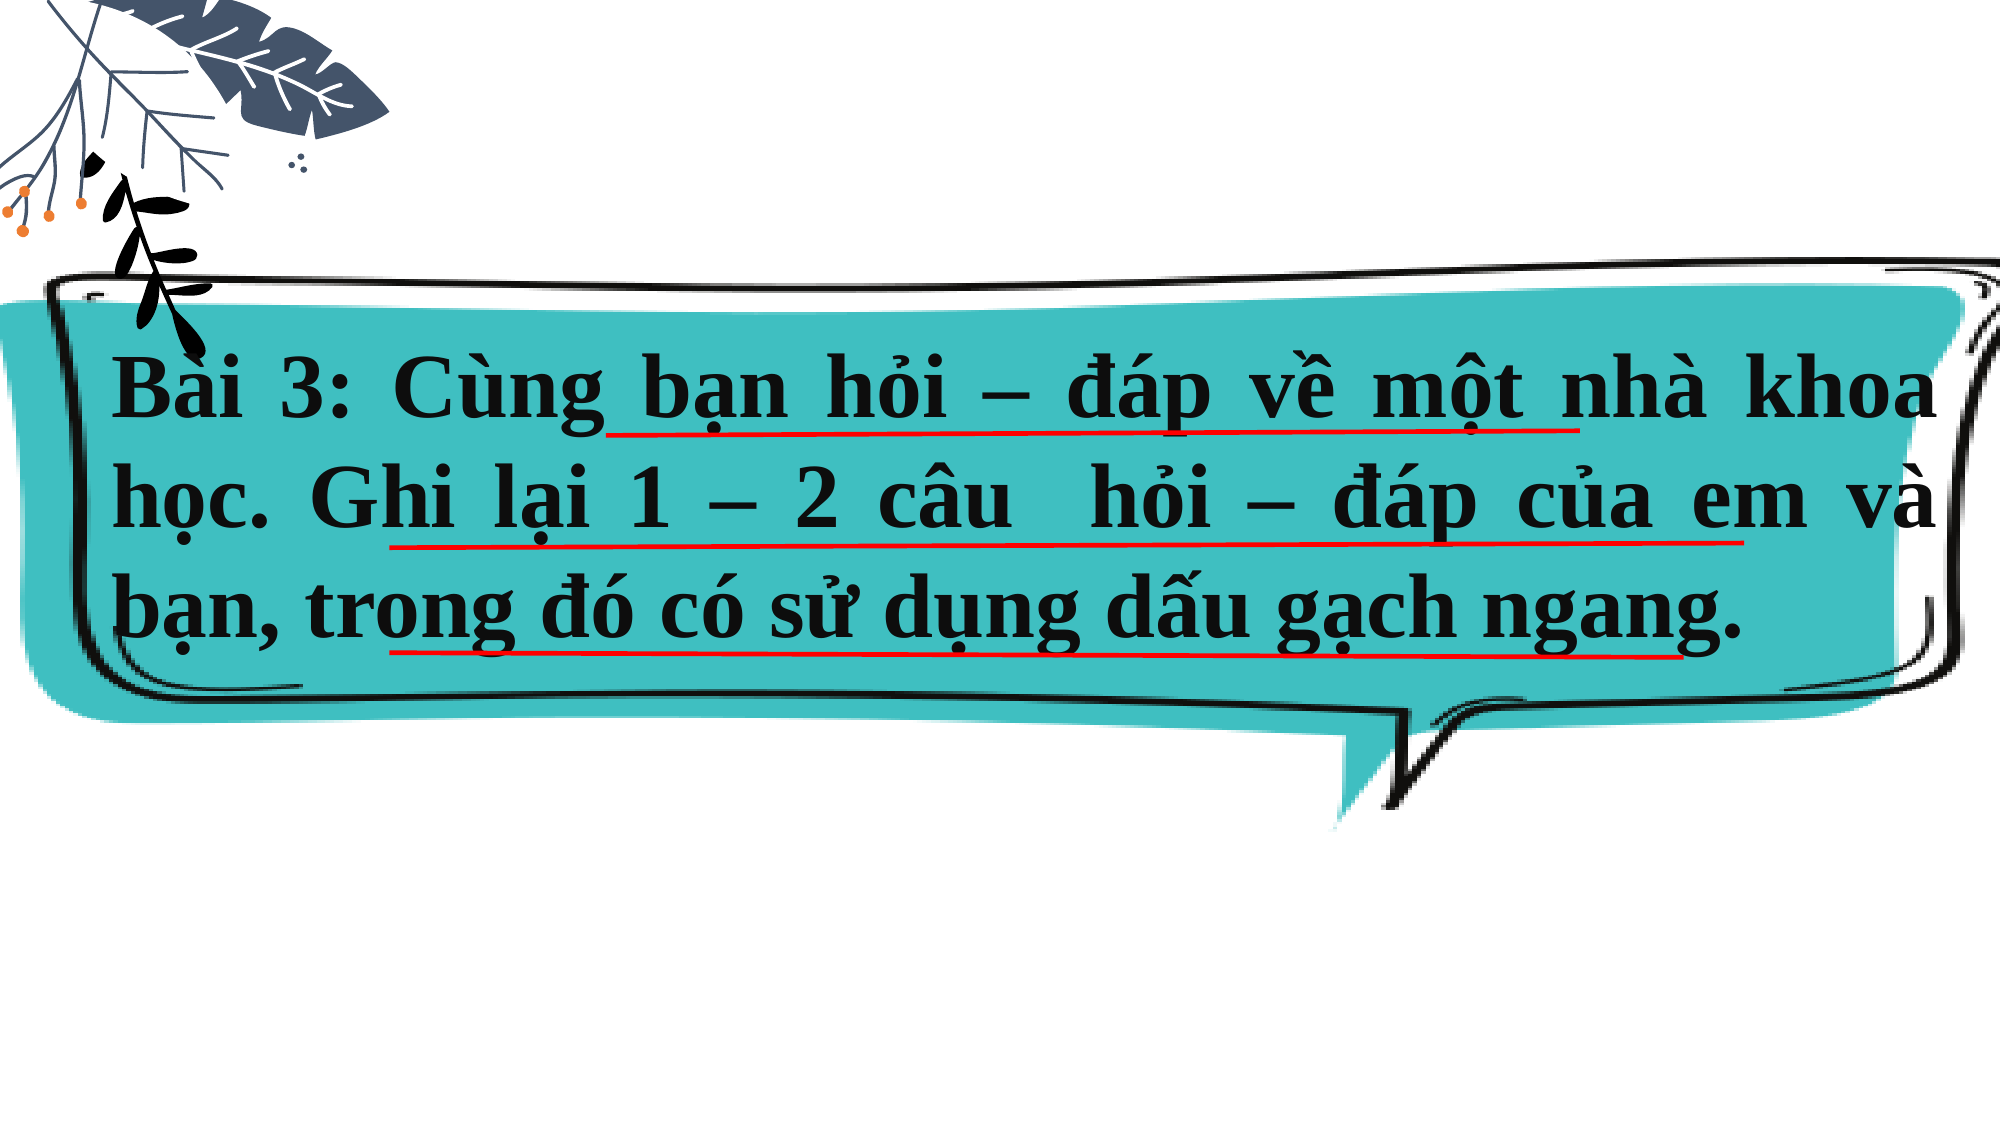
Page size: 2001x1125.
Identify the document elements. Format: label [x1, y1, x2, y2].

text_box [0, 0, 417, 344]
picture [0, 255, 2000, 832]
